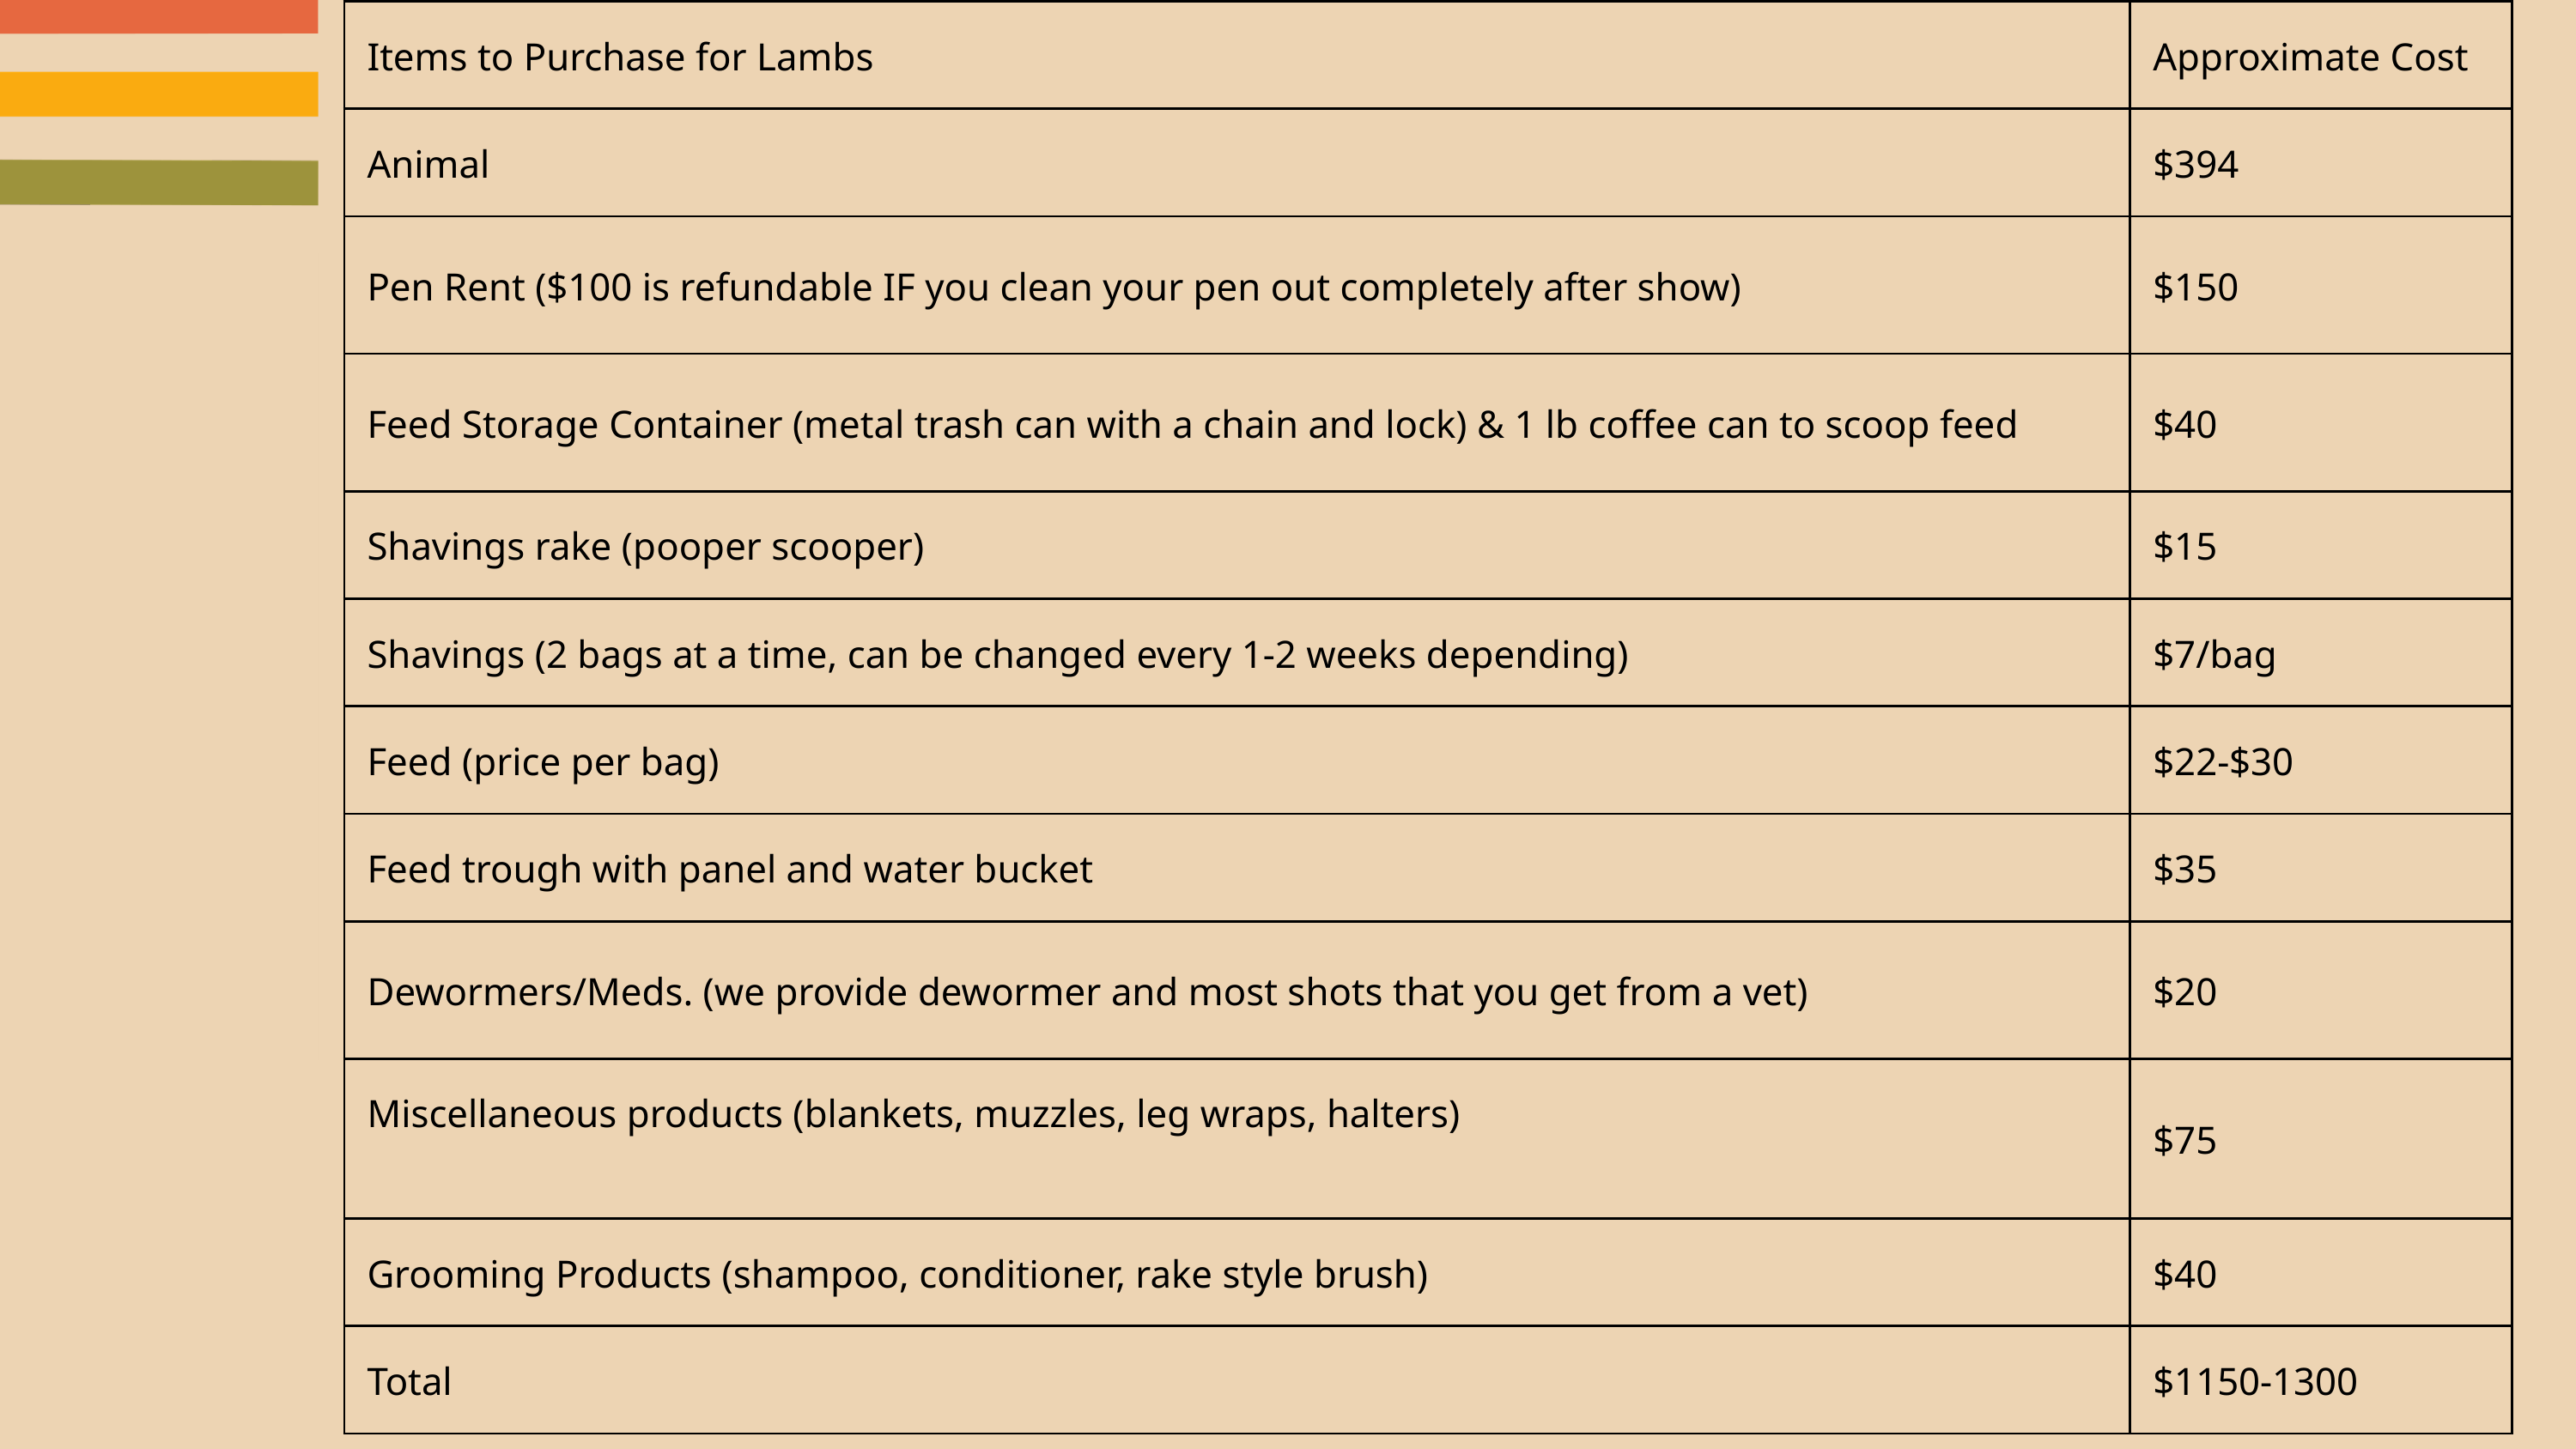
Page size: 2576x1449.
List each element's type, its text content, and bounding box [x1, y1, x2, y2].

table_cell $22-$30 [2131, 707, 2511, 813]
table_cell $15 [2131, 493, 2511, 597]
text_box [0, 0, 319, 1062]
table_cell Feed Storage Container (metal trash can with a chain and lock) & 1 lb coffee can to scoop feed [345, 355, 2129, 490]
table_cell $7/bag [2131, 600, 2511, 705]
table_header Items to Purchase for Lambs [345, 3, 2129, 107]
table_cell Animal [345, 110, 2129, 215]
table_cell $1150-1300 [2131, 1327, 2511, 1433]
table_cell $150 [2131, 217, 2511, 353]
table_cell $40 [2131, 355, 2511, 490]
table_cell Total [345, 1327, 2129, 1433]
table_header Approximate Cost [2131, 3, 2511, 107]
table_cell $75 [2131, 1060, 2511, 1217]
table_cell Miscellaneous products (blankets, muzzles, leg wraps, halters) [345, 1060, 2129, 1217]
table_cell $40 [2131, 1220, 2511, 1325]
table_cell Shavings (2 bags at a time, can be changed every 1-2 weeks depending) [345, 600, 2129, 705]
table_cell Dewormers/Meds. (we provide dewormer and most shots that you get from a vet) [345, 923, 2129, 1058]
table_cell Feed (price per bag) [345, 707, 2129, 813]
table_cell Grooming Products (shampoo, conditioner, rake style brush) [345, 1220, 2129, 1325]
table_cell Shavings rake (pooper scooper) [345, 493, 2129, 597]
table_cell $394 [2131, 110, 2511, 215]
table_cell Feed trough with panel and water bucket [345, 815, 2129, 920]
table_cell $20 [2131, 923, 2511, 1058]
table_cell $35 [2131, 815, 2511, 920]
table_cell Pen Rent ($100 is refundable IF you clean your pen out completely after show) [345, 217, 2129, 353]
